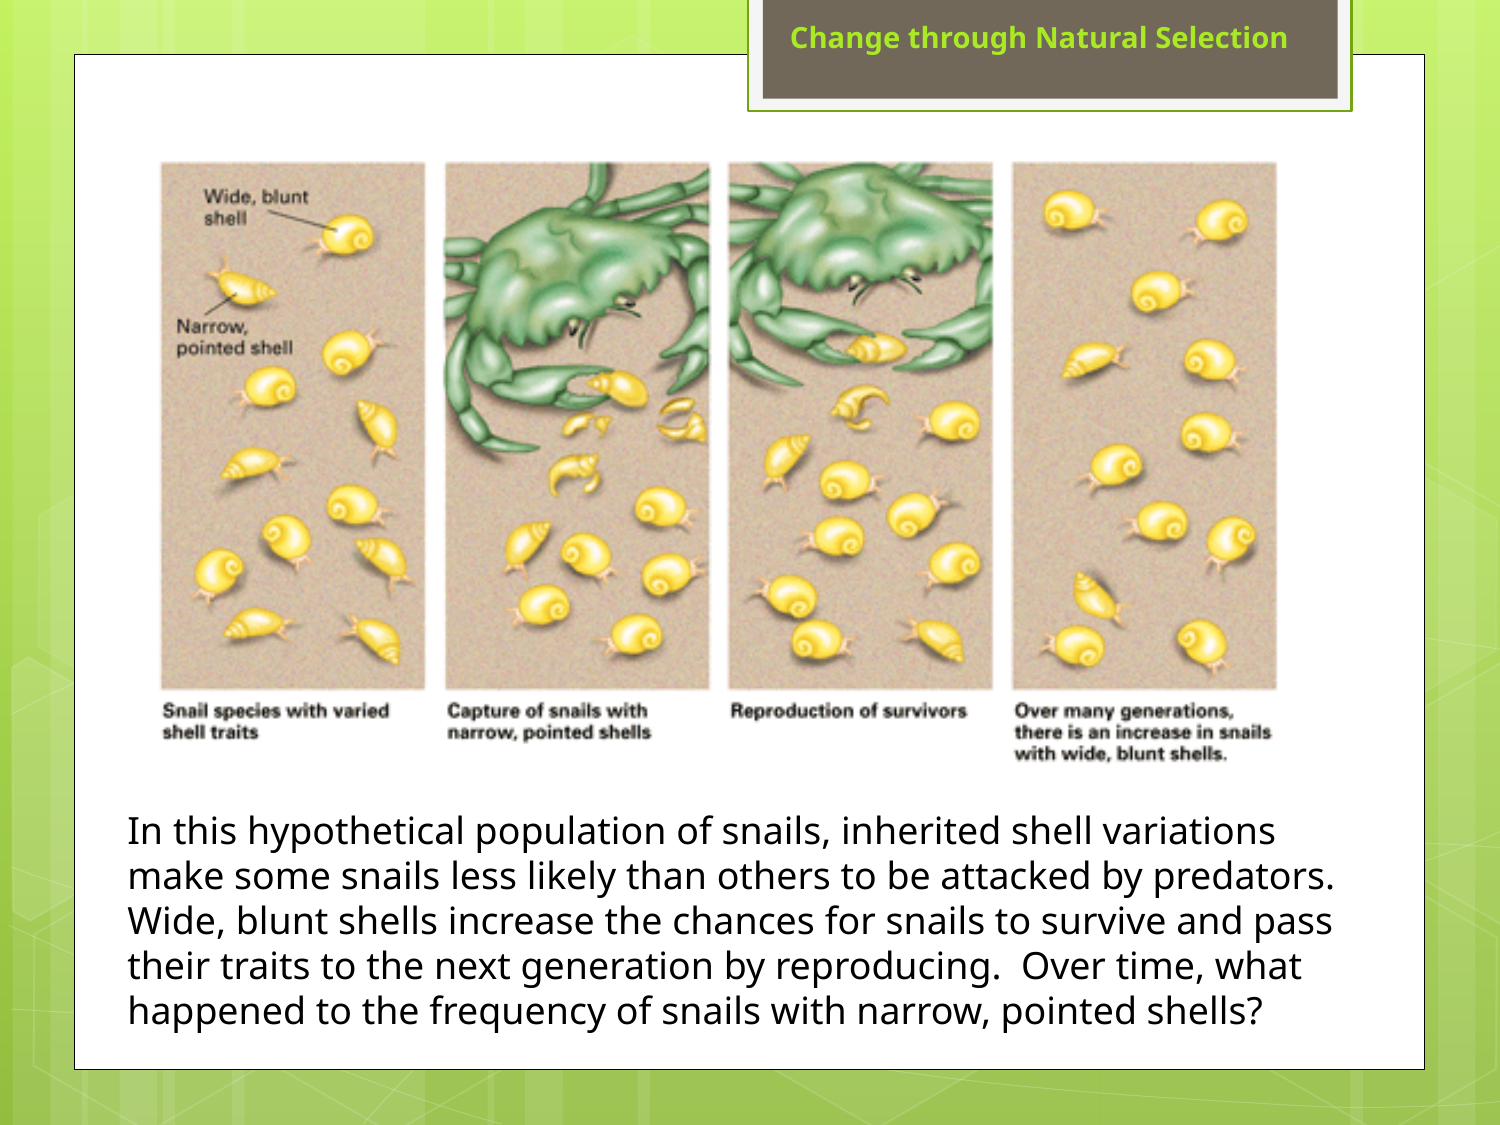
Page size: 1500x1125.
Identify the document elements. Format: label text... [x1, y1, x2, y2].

text_box In this hypothetical population of snails, inherited shell variations make some snails less likely than others to be attacked by predators. Wide, blunt shells increase the chances for snails to survive and pass their traits to the next generation by reproducing. Over time, what happened to the frequency of snails with narrow, pointed shells? [112, 799, 1388, 1040]
picture [137, 137, 1305, 783]
text_box Change through Natural Selection [774, 12, 1325, 63]
